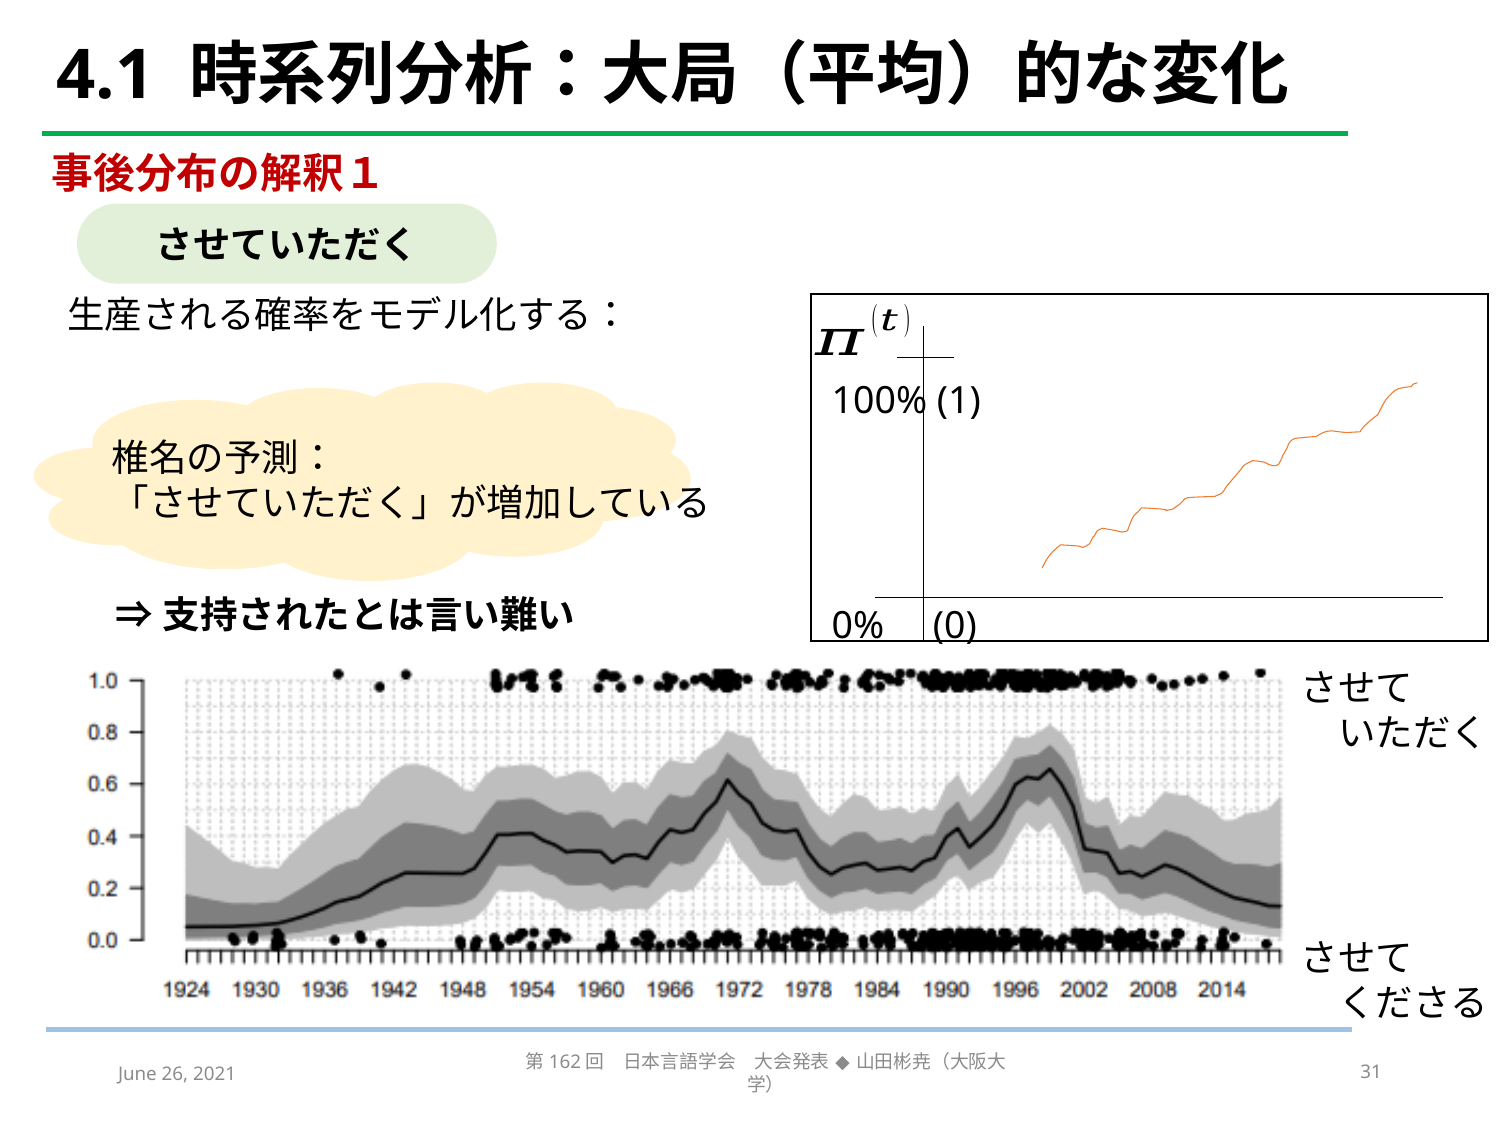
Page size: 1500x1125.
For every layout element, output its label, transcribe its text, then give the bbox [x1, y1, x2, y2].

picture [76, 663, 1324, 1019]
title 4.1 時系列分析：大局（平均）的な変化 [41, 0, 1500, 153]
text_box [100, 382, 669, 426]
text_box 事後分布の解釈１ [36, 139, 401, 205]
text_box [810, 302, 1443, 657]
text_box ⇒支持されたとは言い難い [101, 583, 590, 644]
text_box させていただく [75, 202, 498, 285]
text_box [810, 293, 1489, 642]
text_box 椎名の予測： 「させていただく」が増加している [97, 426, 726, 532]
text_box させて いただく させて くださる [1285, 656, 1500, 1031]
footer 第162回 日本言語学会 大会発表 ◆ 山田彬尭（大阪大学） [496, 1042, 1035, 1103]
slide_number 31 [1059, 1042, 1397, 1103]
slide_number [103, 1042, 441, 1103]
text_box [33, 429, 598, 582]
